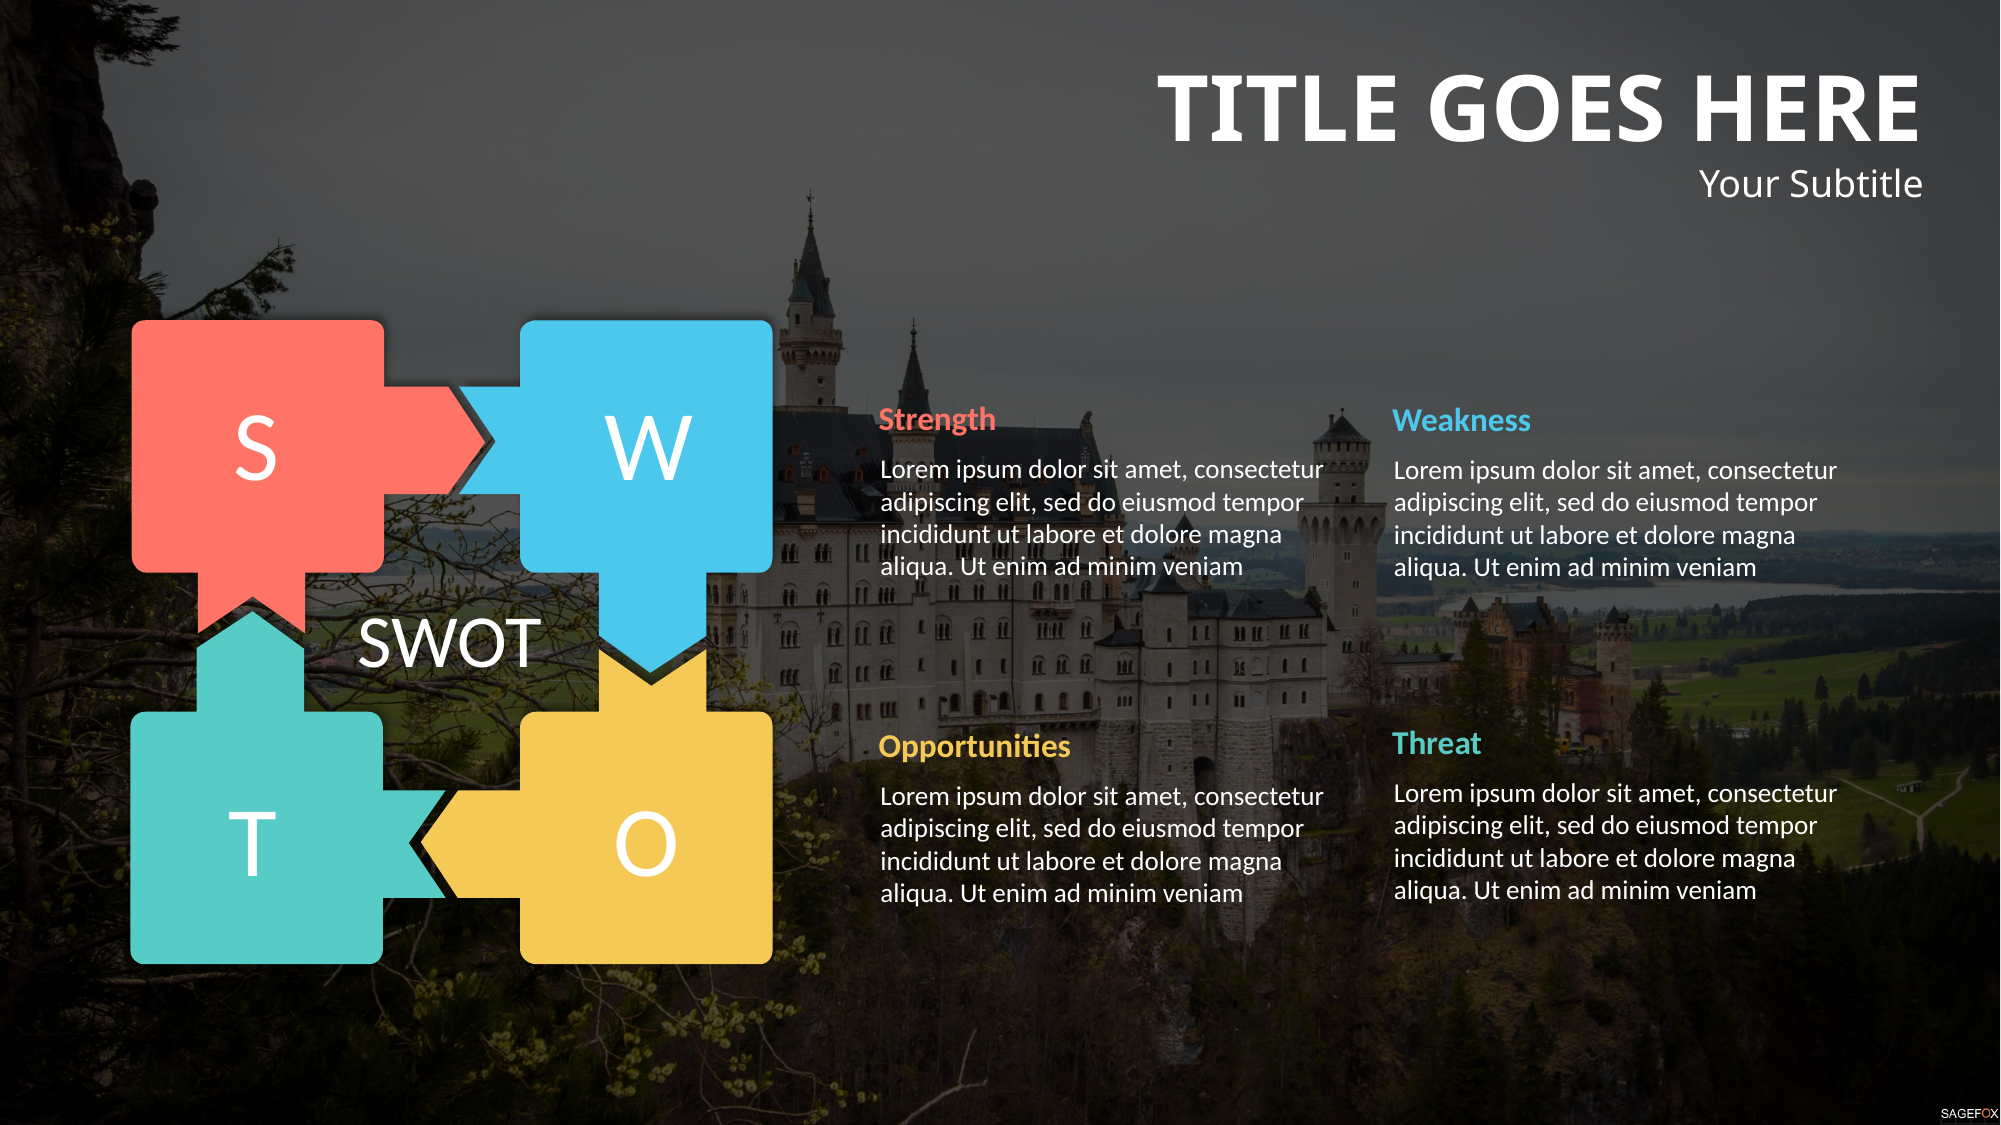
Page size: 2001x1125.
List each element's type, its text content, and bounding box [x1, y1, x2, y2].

text_box SWOT [446, 634, 458, 649]
picture [0, 0, 2001, 1125]
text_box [1377, 713, 1858, 915]
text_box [863, 716, 1344, 918]
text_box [420, 649, 774, 965]
text_box TITLE GOES HERE Your Subtitle [1035, 42, 1939, 212]
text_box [863, 389, 1344, 591]
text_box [458, 320, 777, 673]
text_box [125, 611, 446, 965]
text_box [1377, 390, 1858, 592]
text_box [128, 320, 458, 634]
